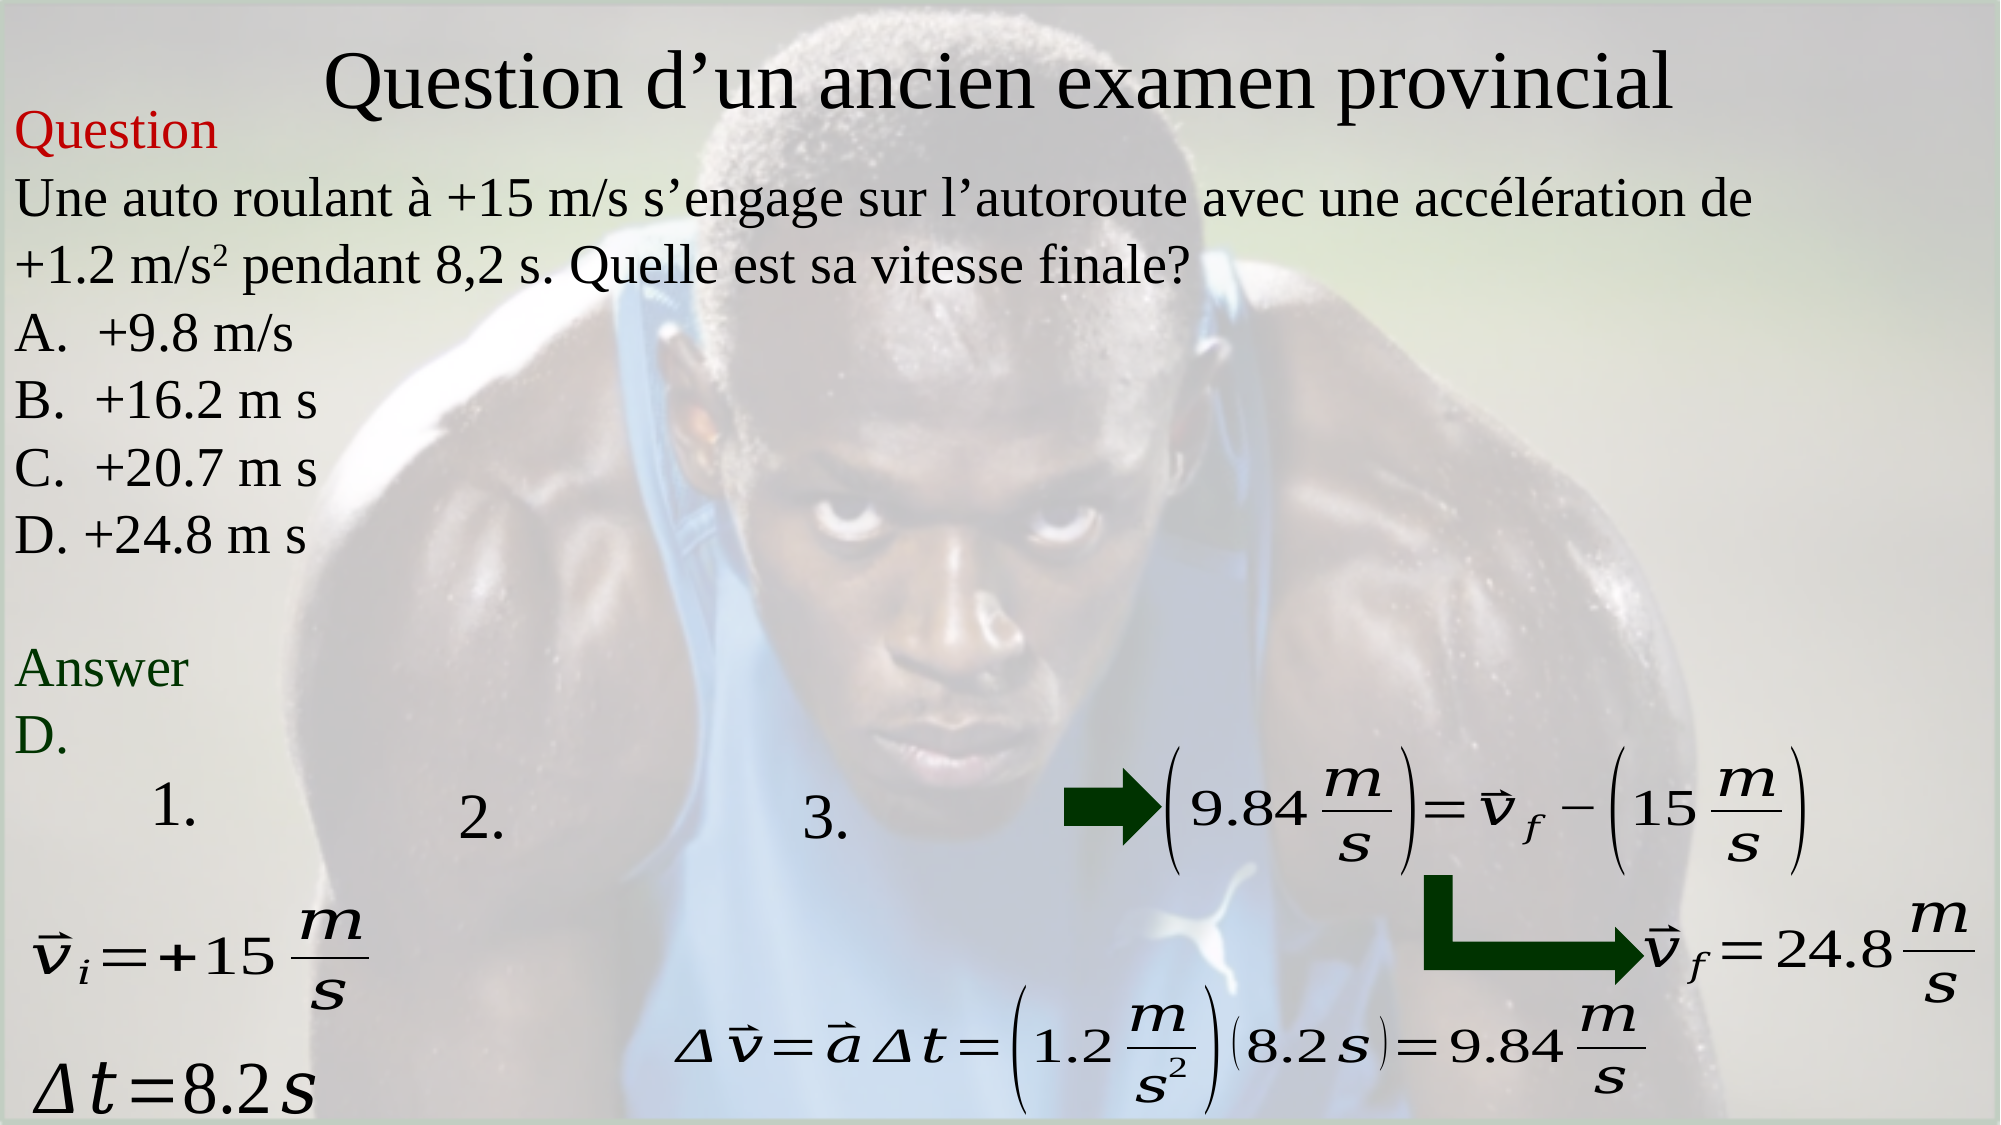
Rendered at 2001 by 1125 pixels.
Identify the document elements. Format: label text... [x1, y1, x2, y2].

text_box Answer D. [0, 622, 1893, 773]
text_box [1423, 875, 1645, 985]
title Question d’un ancien examen provincial [137, 12, 1863, 85]
text_box Question Une auto roulant à +15 m/s s’engage sur l’autoroute avec une accélération de +1.2 m/s2 pendant 8,2 s. Quelle est sa vitesse finale? A. +9.8 m/s B. +16.2 m s C. +20.7 m s D. +24.8 m s [0, 85, 1948, 573]
text_box [1064, 767, 1162, 846]
